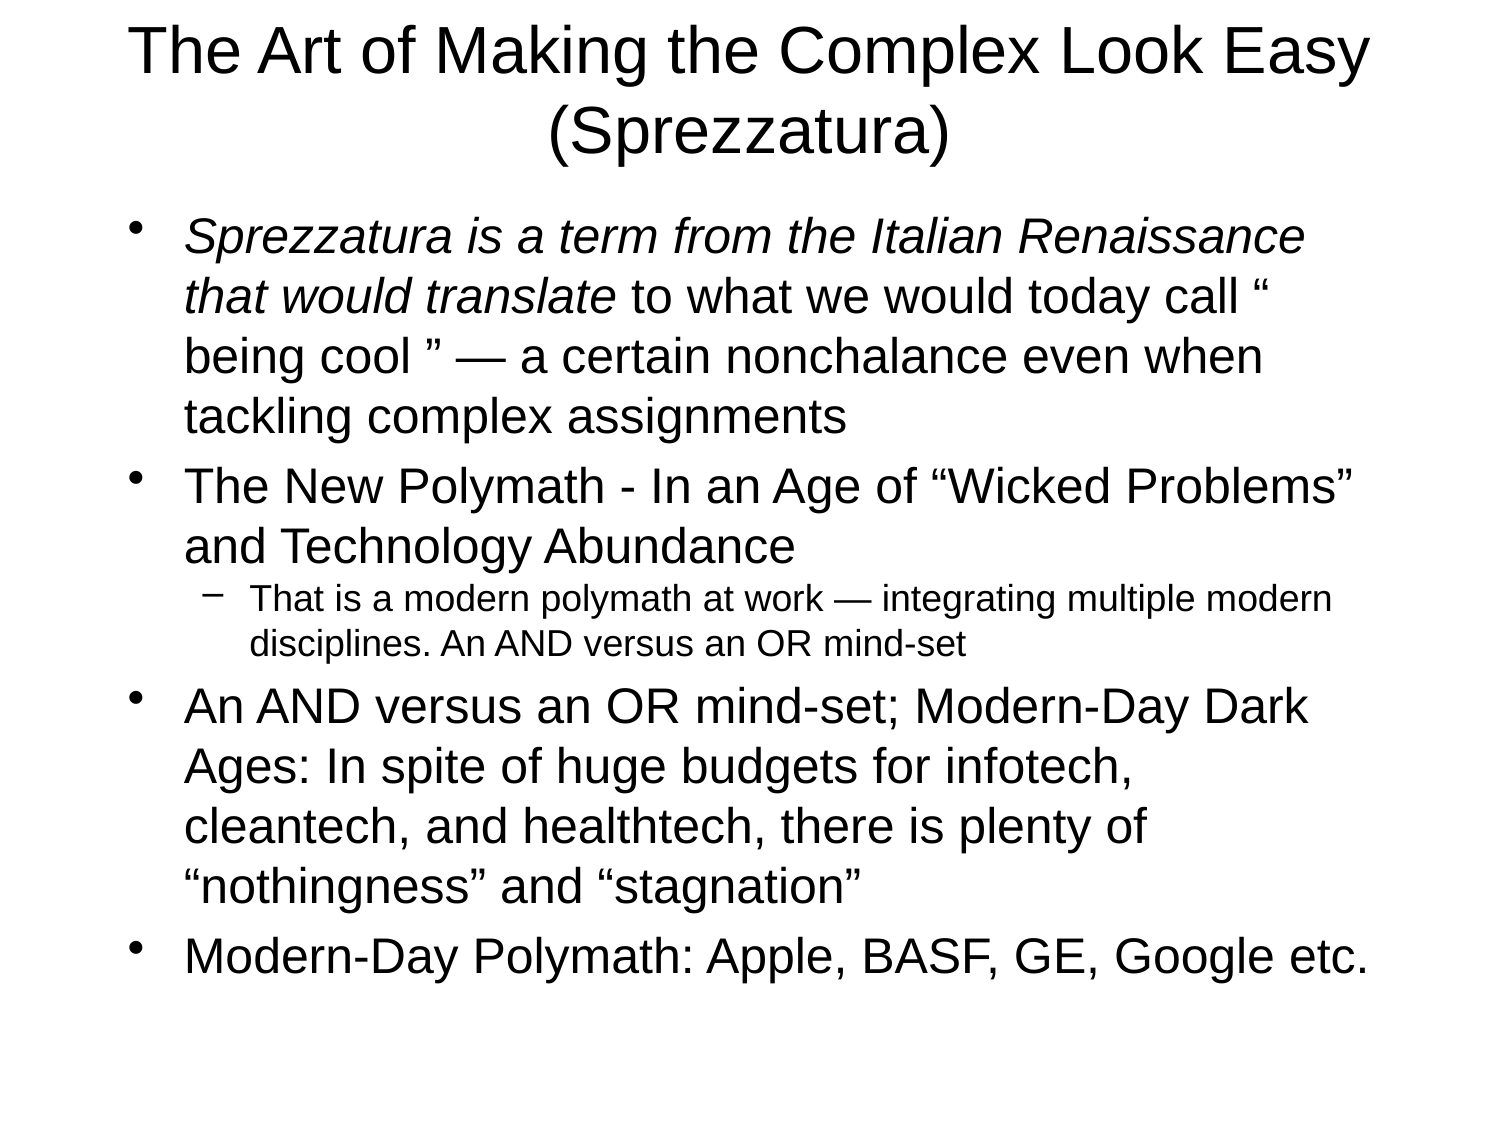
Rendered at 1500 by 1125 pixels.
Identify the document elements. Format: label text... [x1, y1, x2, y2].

list Sprezzatura is a term from the Italian Renaissance that would translate to what we would today call “ being cool ” — a certain nonchalance even when tackling complex assignments The New Polymath - In an Age of “Wicked Problems” and Technology Abundance That is a modern polymath at work — integrating multiple modern disciplines. An AND versus an OR mind-set An AND versus an OR mind-set; Modern-Day Dark Ages: In spite of huge budgets for infotech, cleantech, and healthtech, there is plenty of “nothingness” and “stagnation” Modern-Day Polymath: Apple, BASF, GE, Google etc. [112, 196, 1388, 1063]
title The Art of Making the Complex Look Easy (Sprezzatura) [64, 30, 1436, 143]
